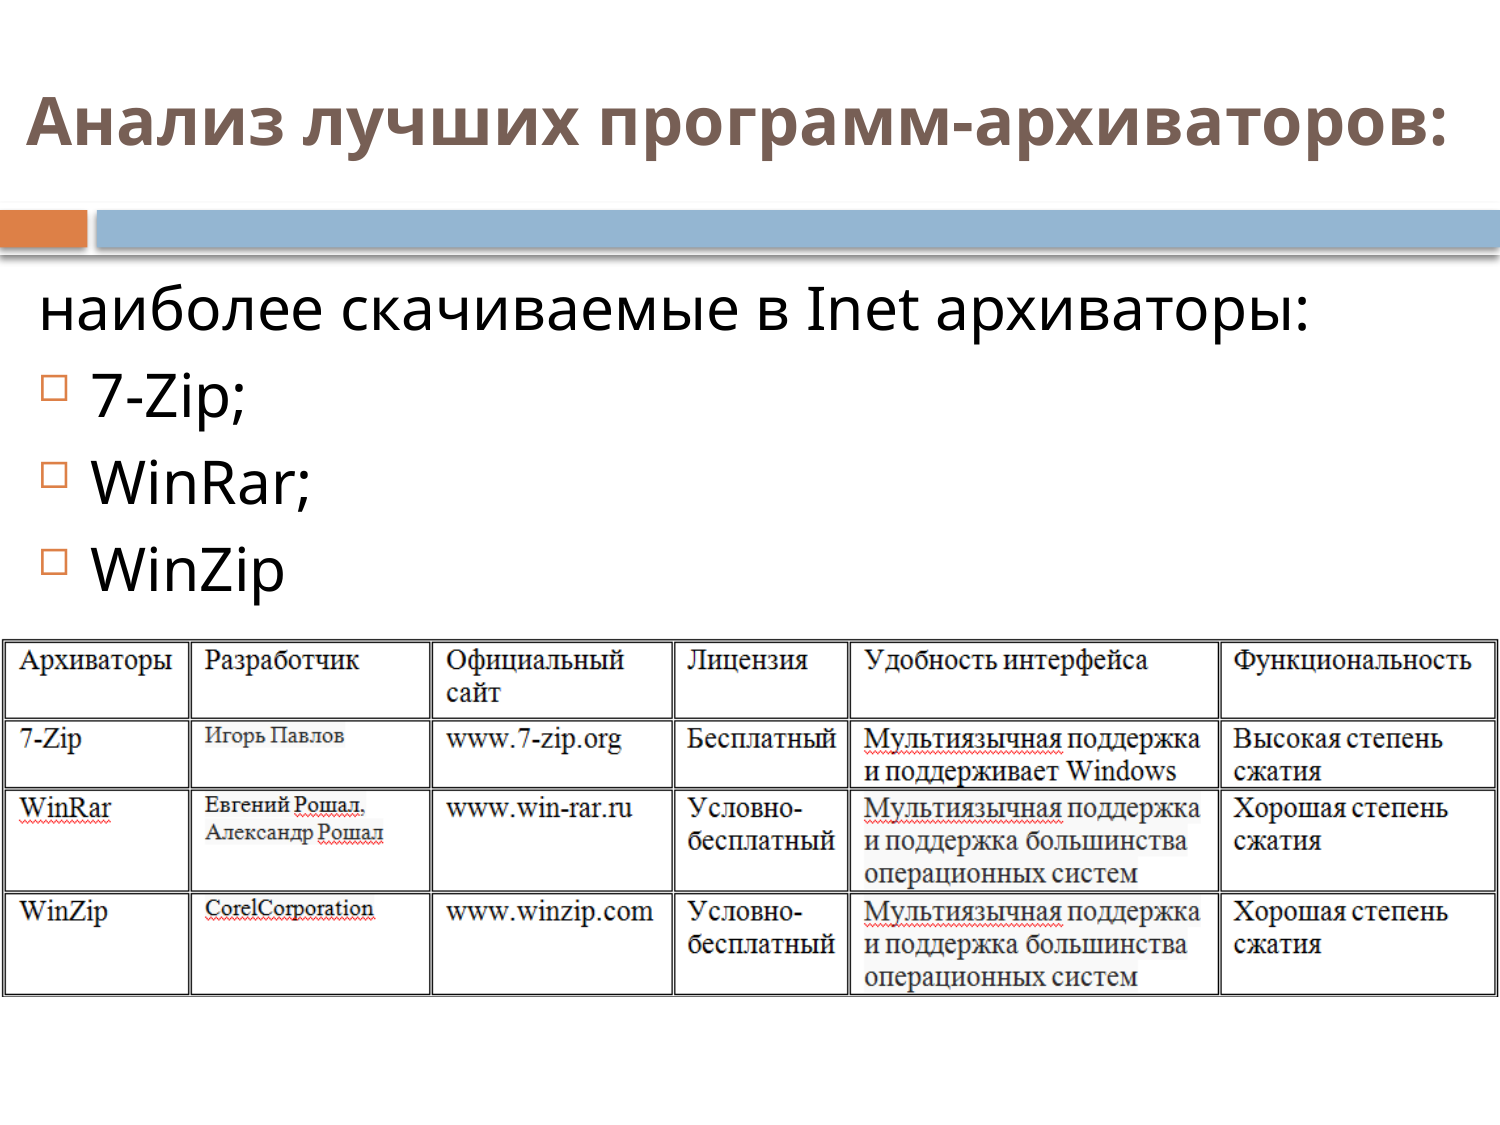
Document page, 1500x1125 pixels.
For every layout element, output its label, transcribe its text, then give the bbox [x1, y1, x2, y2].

picture [0, 632, 1500, 997]
list наиболее скачиваемые в Inet архиваторы: 7-Zip; WinRar; WinZip [23, 262, 1438, 631]
title Анализ лучших программ-архиваторов: [0, 37, 1477, 200]
